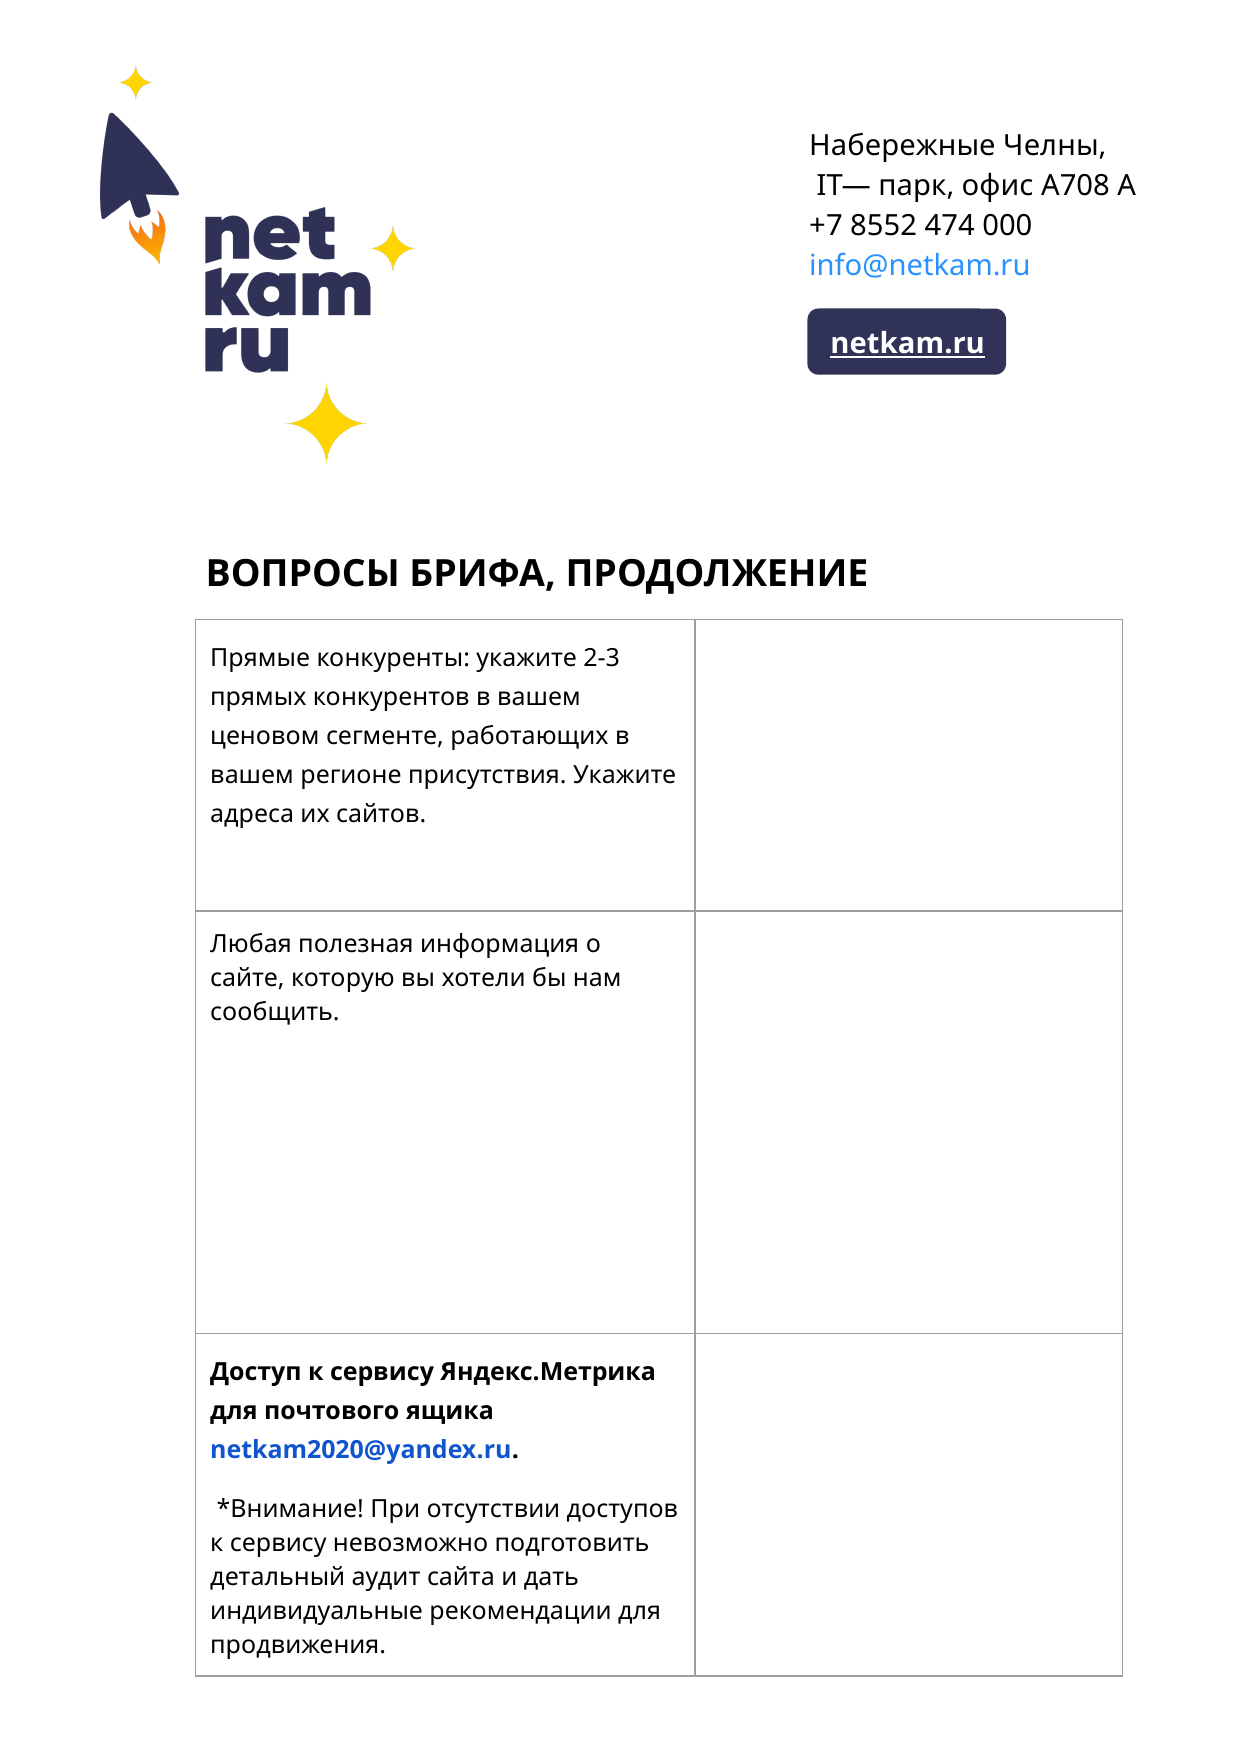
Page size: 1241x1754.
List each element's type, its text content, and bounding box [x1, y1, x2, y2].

table_cell [696, 1334, 1122, 1675]
text_box Набережные Челны, IT— парк, офис А708 А +7 8552 474 000 info@netkam.ru [798, 110, 1154, 287]
table_header Прямые конкуренты: укажите 2-3 прямых конкурентов в вашем ценовом сегменте, работающих в вашем регионе присутствия. Укажите адреса их сайтов. [196, 620, 694, 910]
table_cell Доступ к сервису Яндекс.Метрика для почтового ящика netkam2020@yandex.ru. *Внимание! При отсутствии доступов к сервису невозможно подготовить детальный аудит сайта и дать индивидуальные рекомендации для продвижения. [196, 1334, 694, 1675]
text_box [807, 308, 819, 375]
text_box ВОПРОСЫ БРИФА, ПРОДОЛЖЕНИЕ [195, 531, 1154, 1625]
text_box netkam.ru [819, 308, 1007, 375]
table_cell [696, 912, 1122, 1333]
table_header [696, 620, 1122, 910]
picture [99, 64, 417, 466]
table_cell Любая полезная информация о сайте, которую вы хотели бы нам сообщить. [196, 912, 694, 1333]
